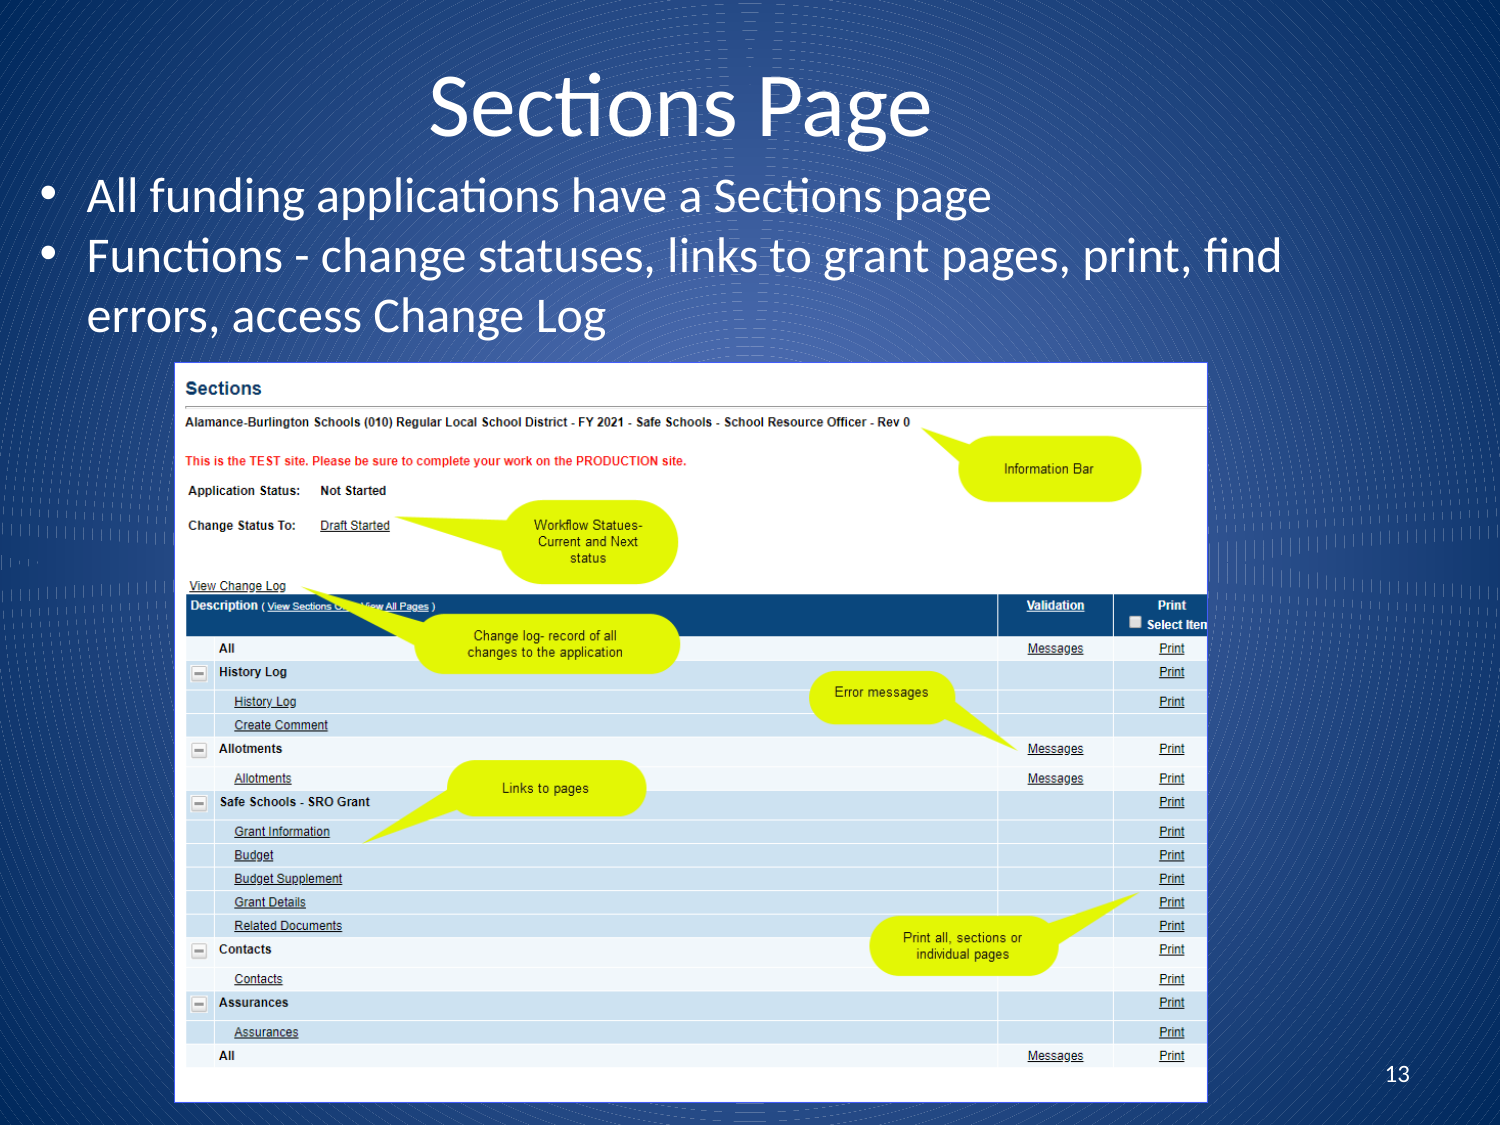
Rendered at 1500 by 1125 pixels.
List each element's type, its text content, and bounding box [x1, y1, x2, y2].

text_box All funding applications have a Sections page Functions - change statuses, links to grant pages, print, find errors, access Change Log [24, 154, 1388, 350]
text_box Sections Page [162, 37, 1200, 154]
picture [174, 362, 1209, 1103]
slide_number 13 [1212, 1042, 1425, 1103]
